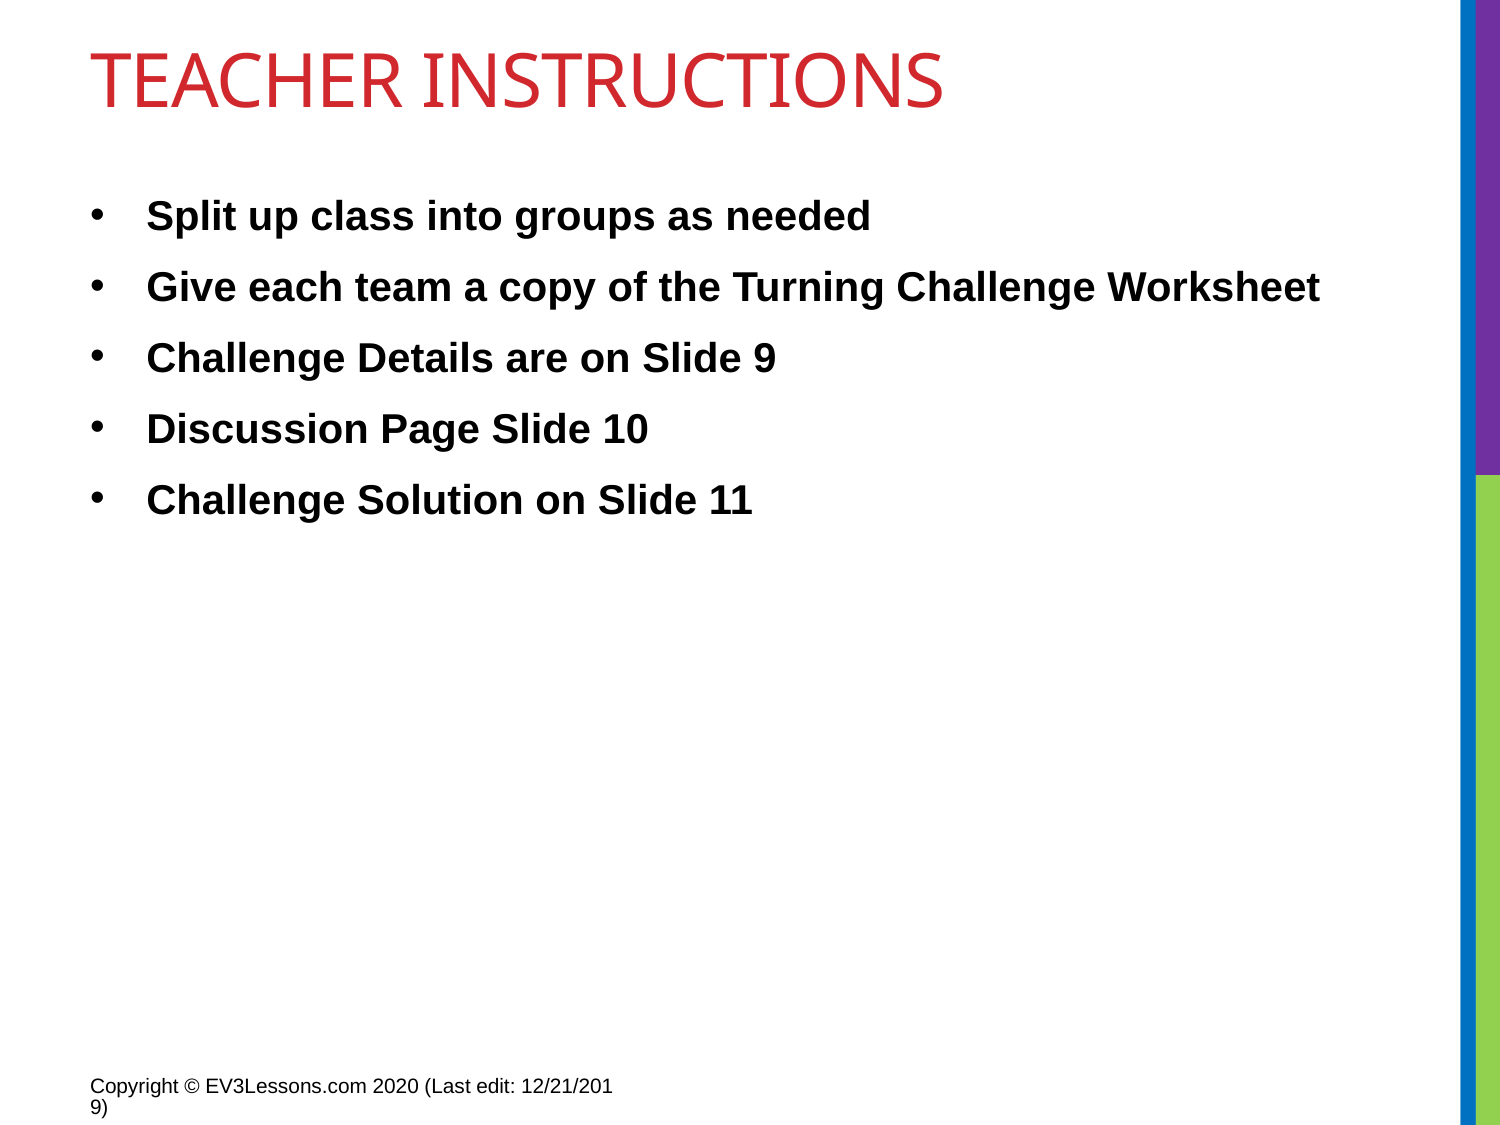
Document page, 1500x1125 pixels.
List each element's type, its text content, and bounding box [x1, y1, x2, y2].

footer Copyright © EV3Lessons.com 2020 (Last edit: 12/21/2019) [75, 1065, 638, 1112]
title TEACHER INSTRUCTIONS [75, 25, 1428, 181]
list Split up class into groups as needed Give each team a copy of the Turning Challenge Worksheet Challenge Details are on Slide 9 Discussion Page Slide 10 Challenge Solution on Slide 11 [75, 181, 1428, 899]
